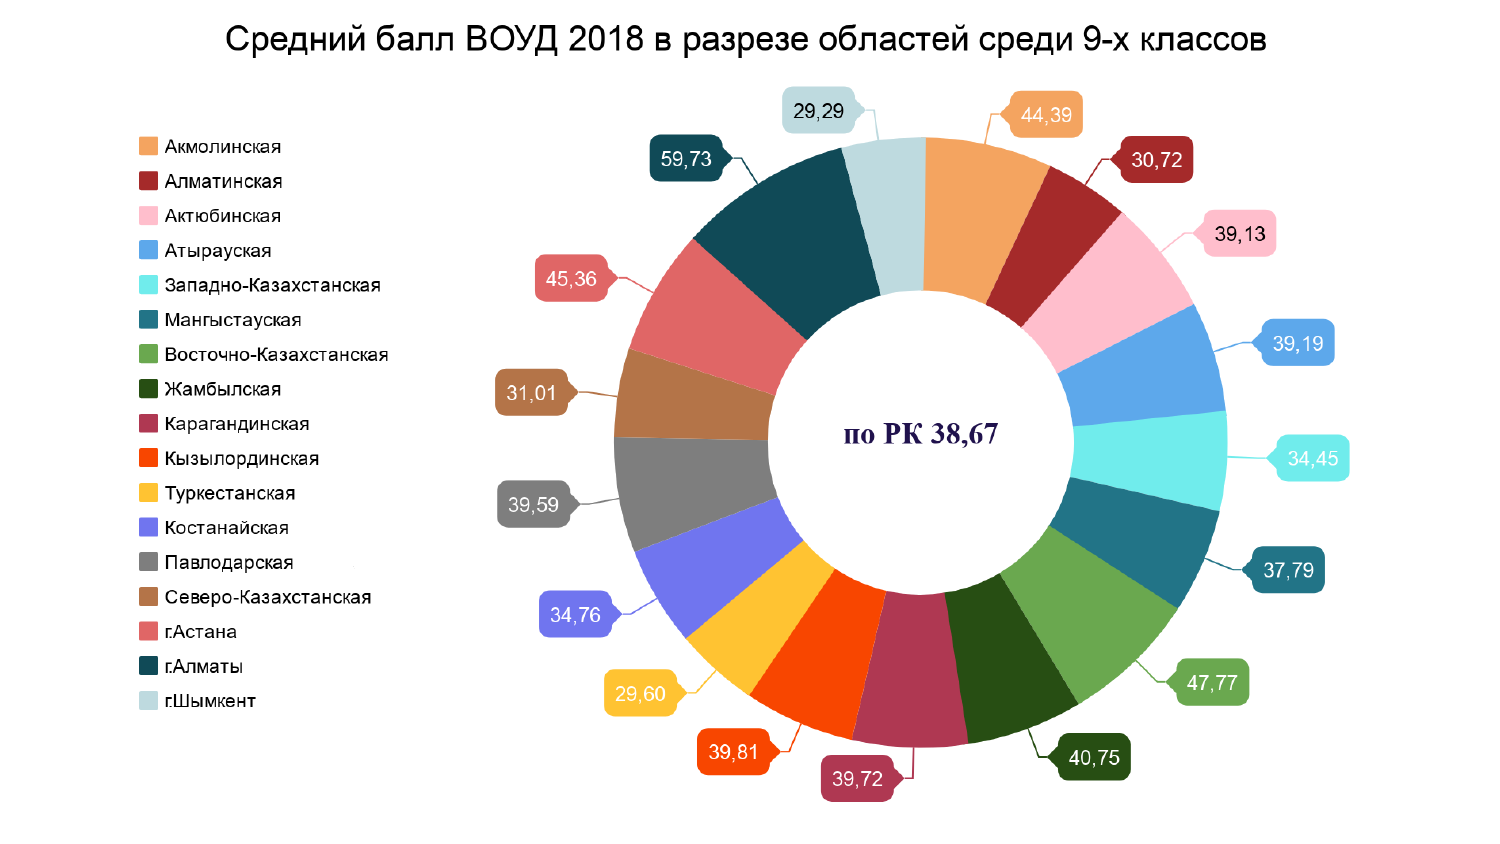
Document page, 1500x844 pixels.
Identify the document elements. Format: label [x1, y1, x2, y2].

picture [111, 0, 1380, 844]
